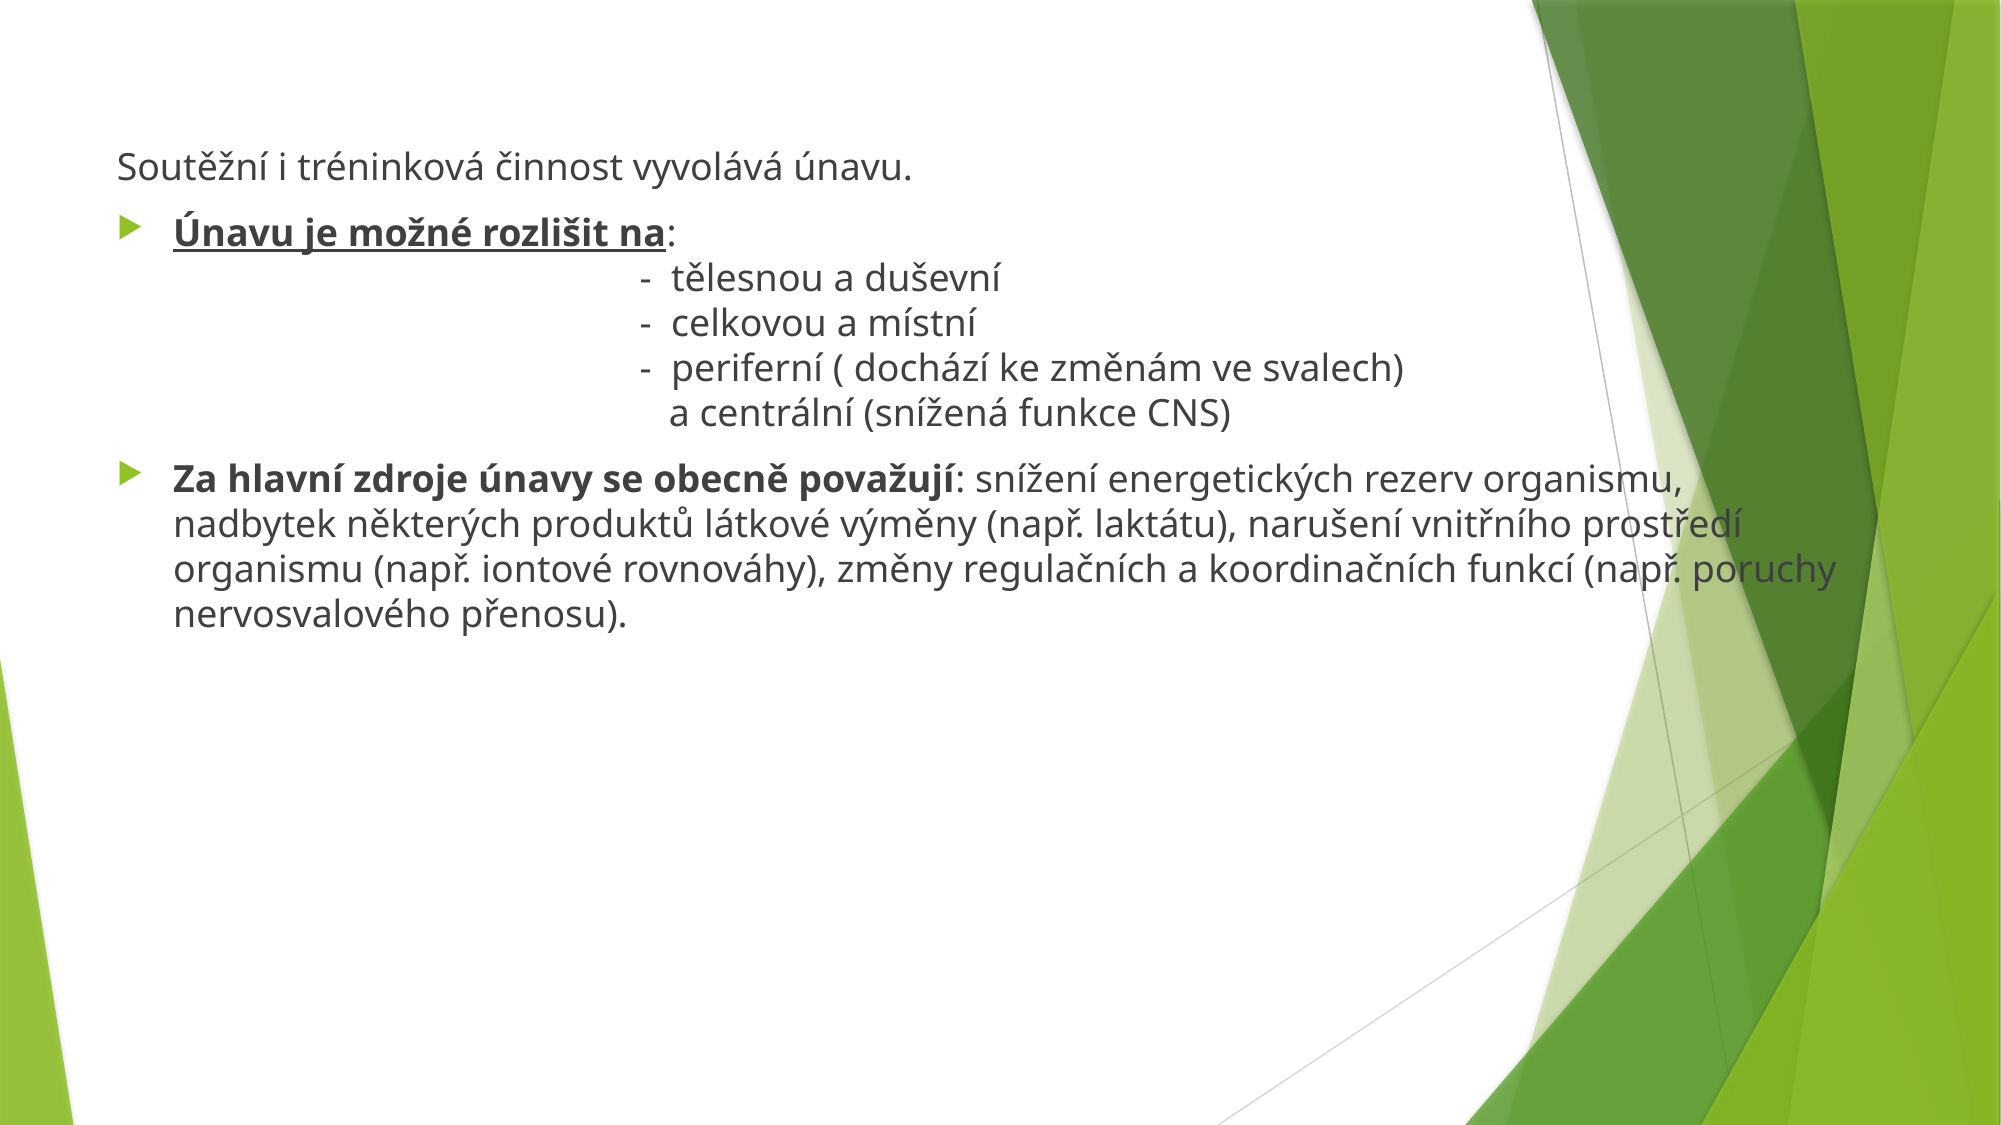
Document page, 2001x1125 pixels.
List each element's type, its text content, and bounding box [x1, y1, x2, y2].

list Soutěžní i tréninková činnost vyvolává únavu. Únavu je možné rozlišit na: - tělesnou a duševní - celkovou a místní - periferní ( dochází ke změnám ve svalech) a centrální (snížená funkce CNS) Za hlavní zdroje únavy se obecně považují: snížení energetických rezerv organismu, nadbytek některých produktů látkové výměny (např. laktátu), narušení vnitřního prostředí organismu (např. iontové rovnováhy), změny regulačních a koordinačních funkcí (např. poruchy nervosvalového přenosu). [101, 135, 1863, 1014]
